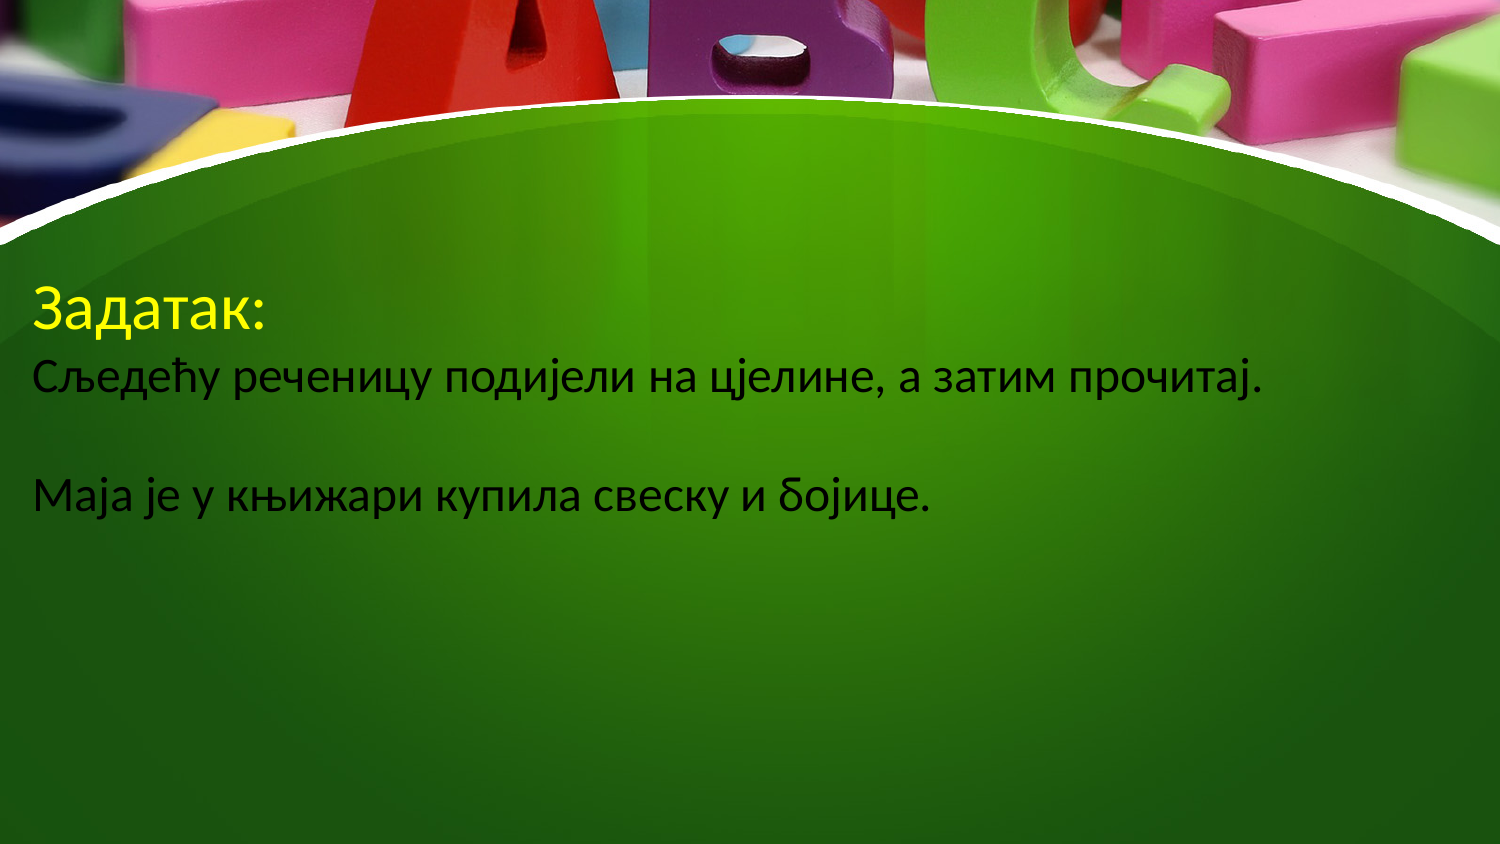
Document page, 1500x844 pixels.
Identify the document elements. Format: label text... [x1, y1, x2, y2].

picture [0, 0, 1500, 844]
text_box Задатак: Сљедећу реченицу подијели на цјелине, а затим прочитај. Маја је у књижари купила свеску и бојице. [17, 256, 1459, 529]
